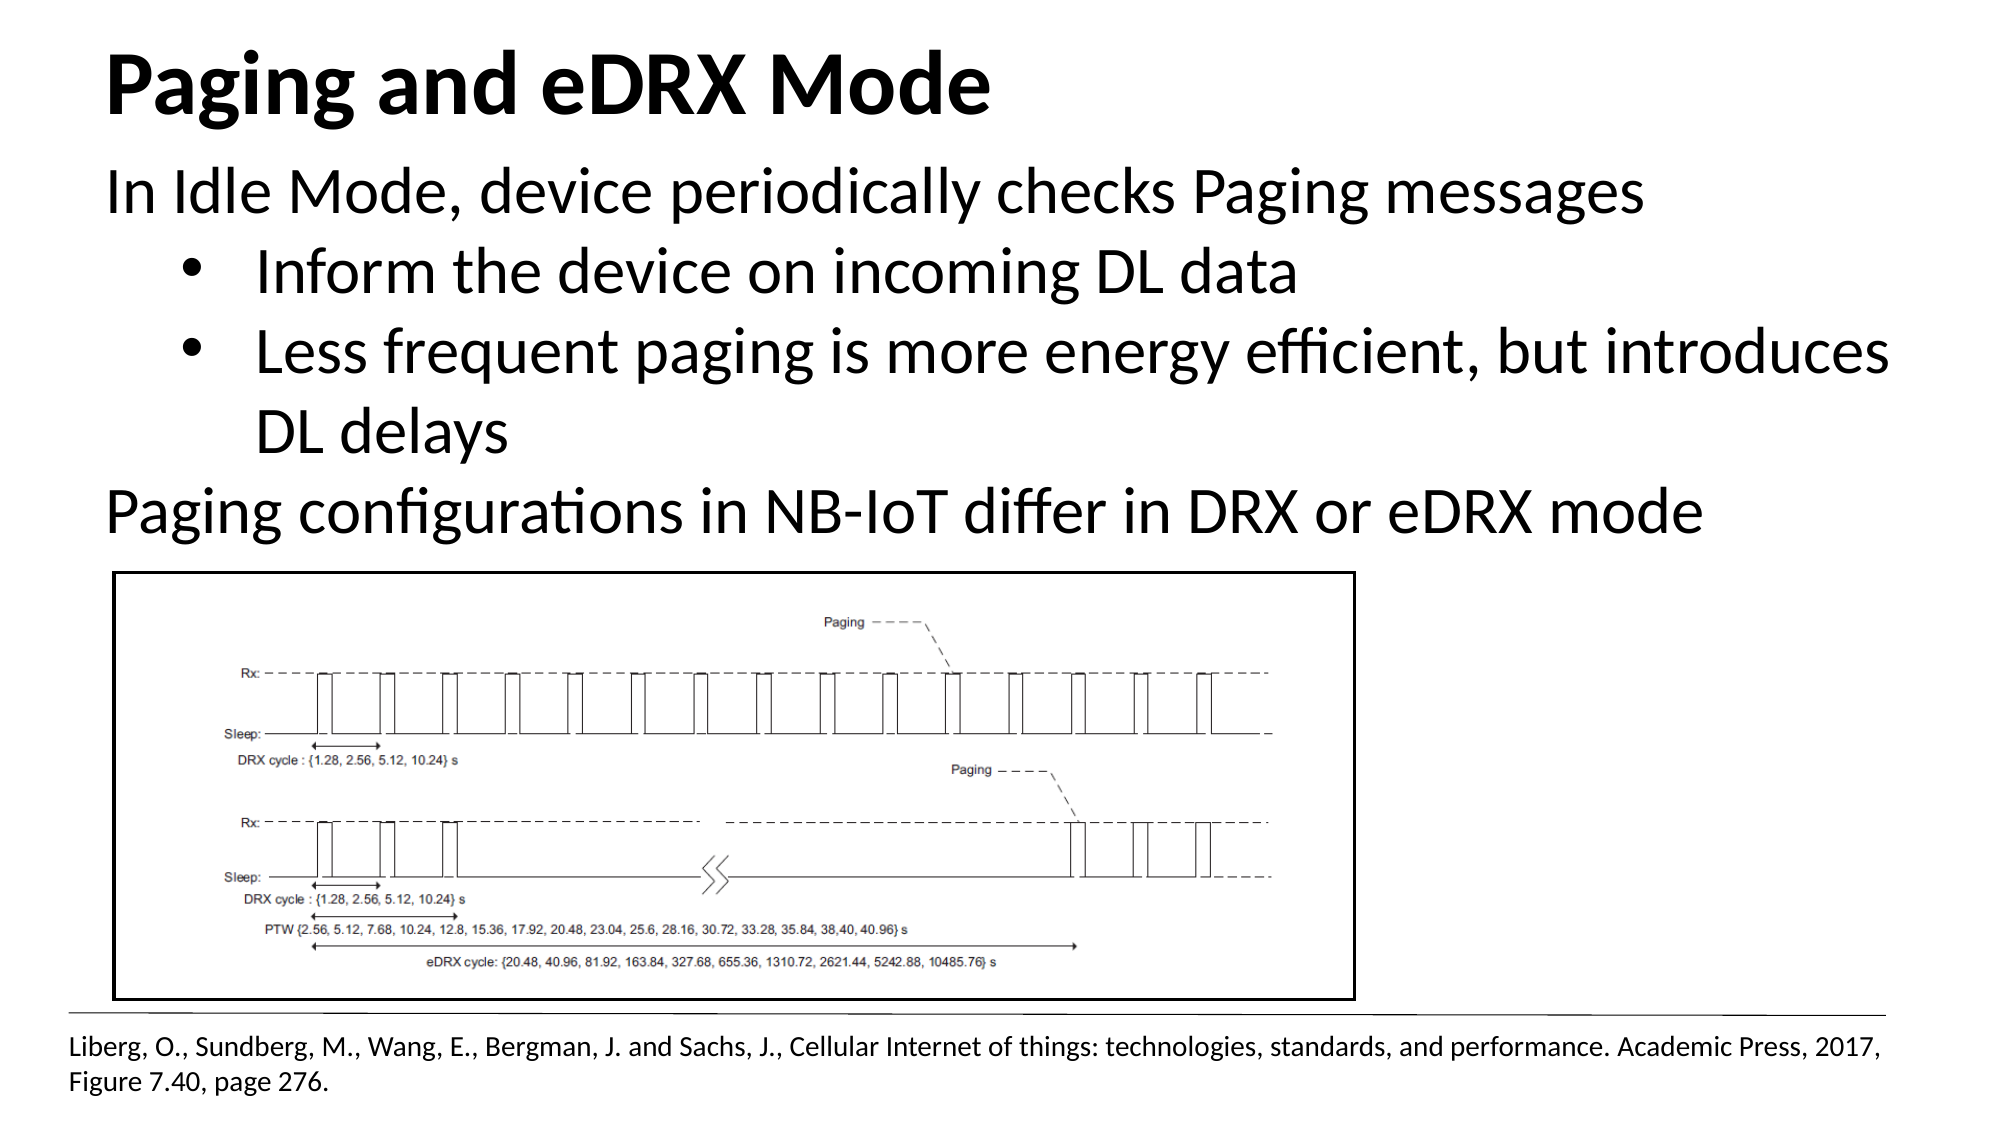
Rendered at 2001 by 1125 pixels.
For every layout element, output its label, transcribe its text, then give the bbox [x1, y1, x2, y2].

text_box Liberg, O., Sundberg, M., Wang, E., Bergman, J. and Sachs, J., Cellular Internet of things: technologies, standards, and performance. Academic Press, 2017, Figure 7.40, page 276. [54, 1020, 1959, 1105]
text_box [68, 1012, 1886, 1016]
text_box [113, 571, 1355, 1001]
list In Idle Mode, device periodically checks Paging messages Inform the device on incoming DL data Less frequent paging is more energy efficient, but introduces DL delays Paging configurations in NB-IoT differ in DRX or eDRX mode [90, 137, 1976, 716]
text_box Paging and eDRX Mode [90, 20, 1875, 150]
picture [196, 591, 1309, 981]
